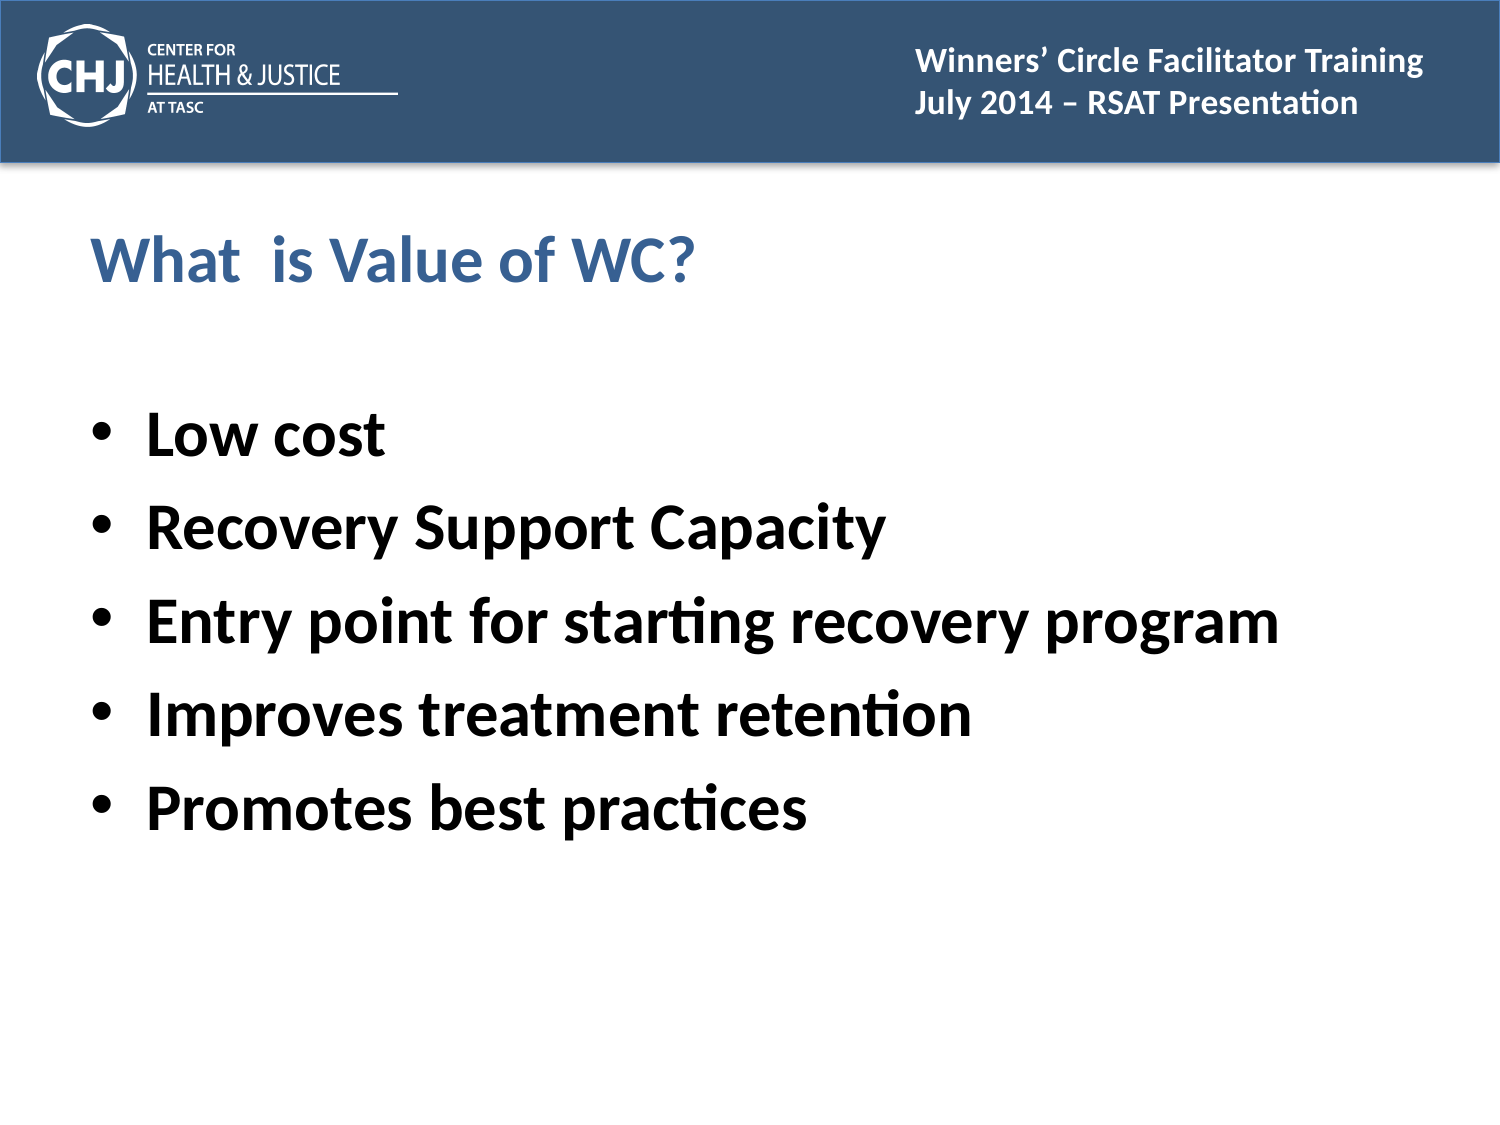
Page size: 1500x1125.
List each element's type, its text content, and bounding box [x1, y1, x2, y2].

list Low cost Recovery Support Capacity Entry point for starting recovery program Improves treatment retention Promotes best practices [75, 382, 1425, 913]
title What is Value of WC? [75, 187, 1425, 325]
picture [37, 24, 398, 127]
